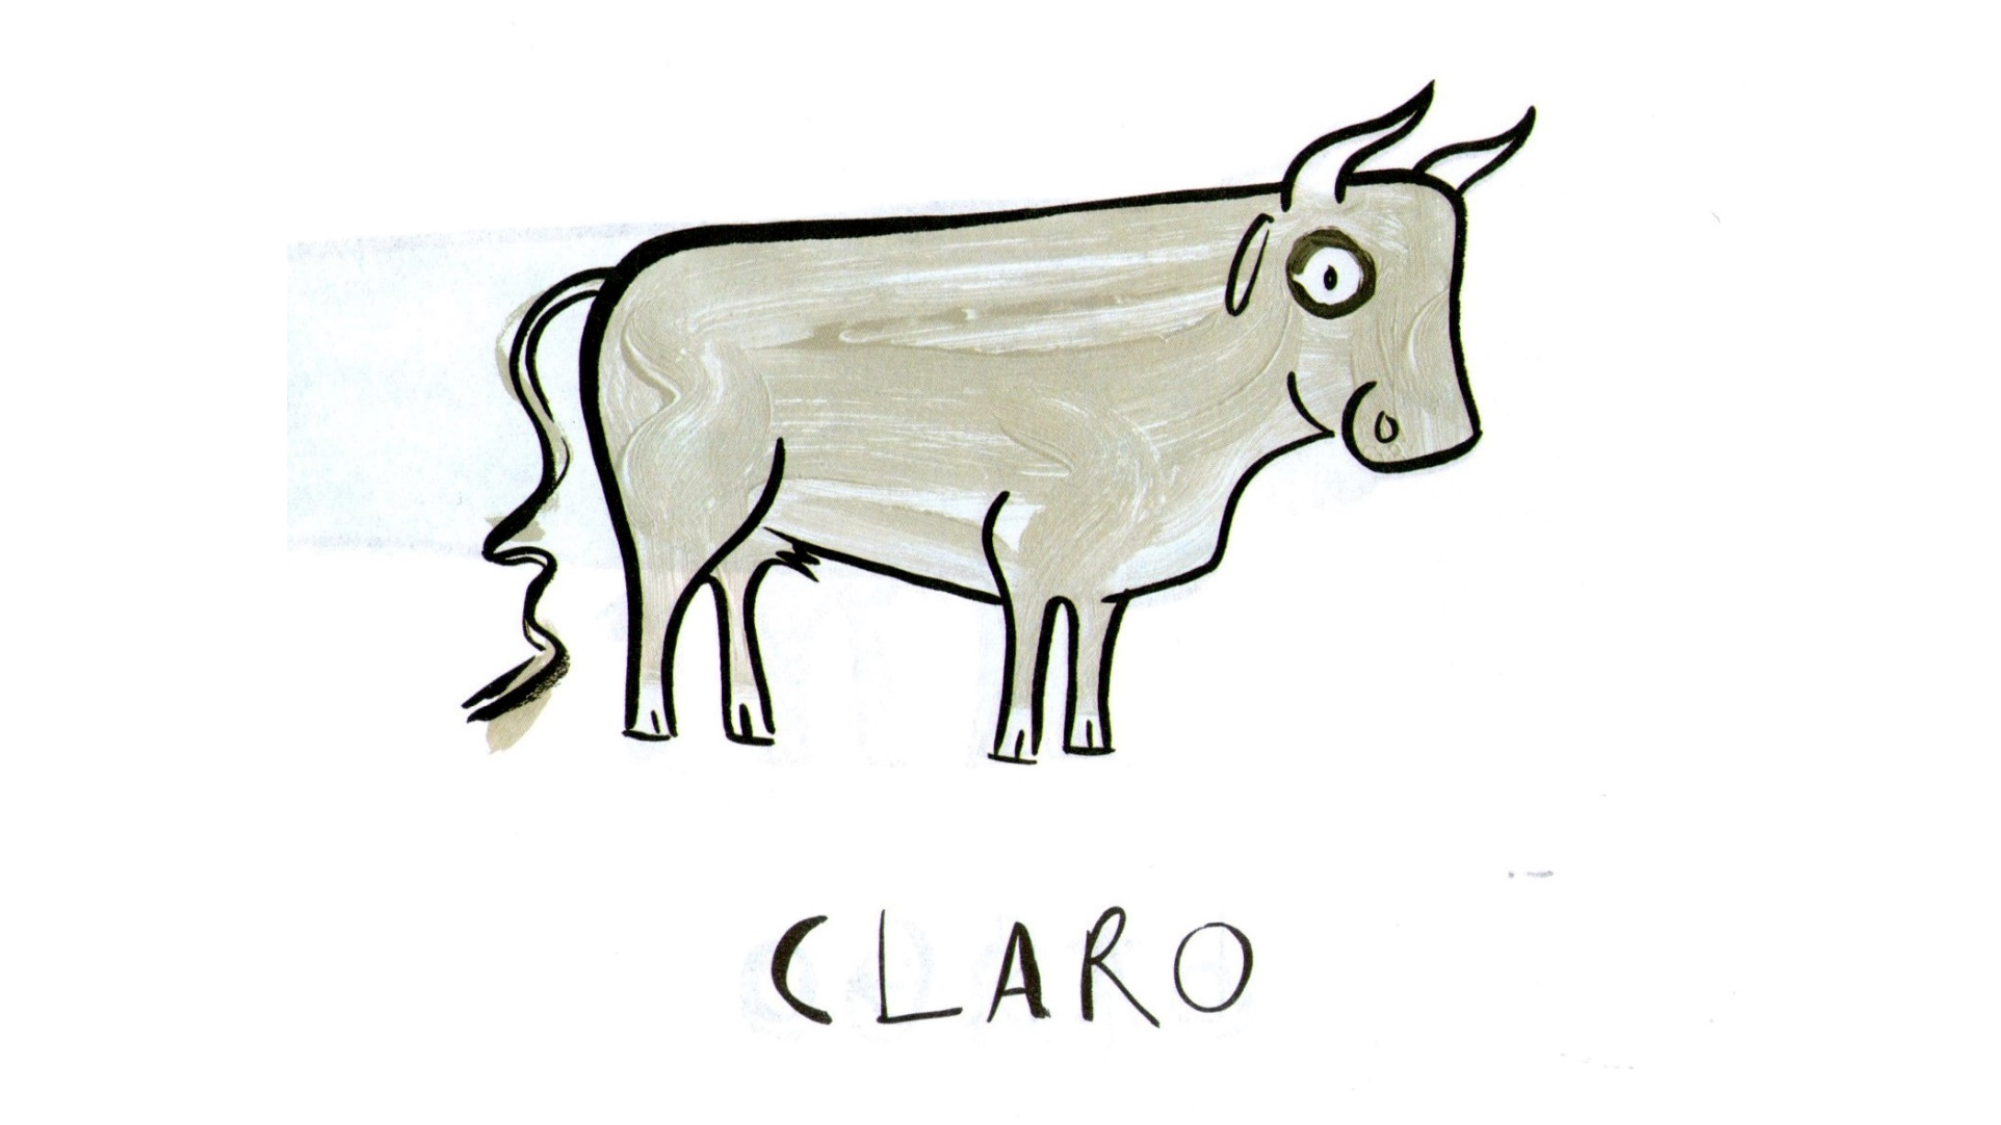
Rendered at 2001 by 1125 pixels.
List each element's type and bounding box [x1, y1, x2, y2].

picture [287, 0, 1746, 1117]
